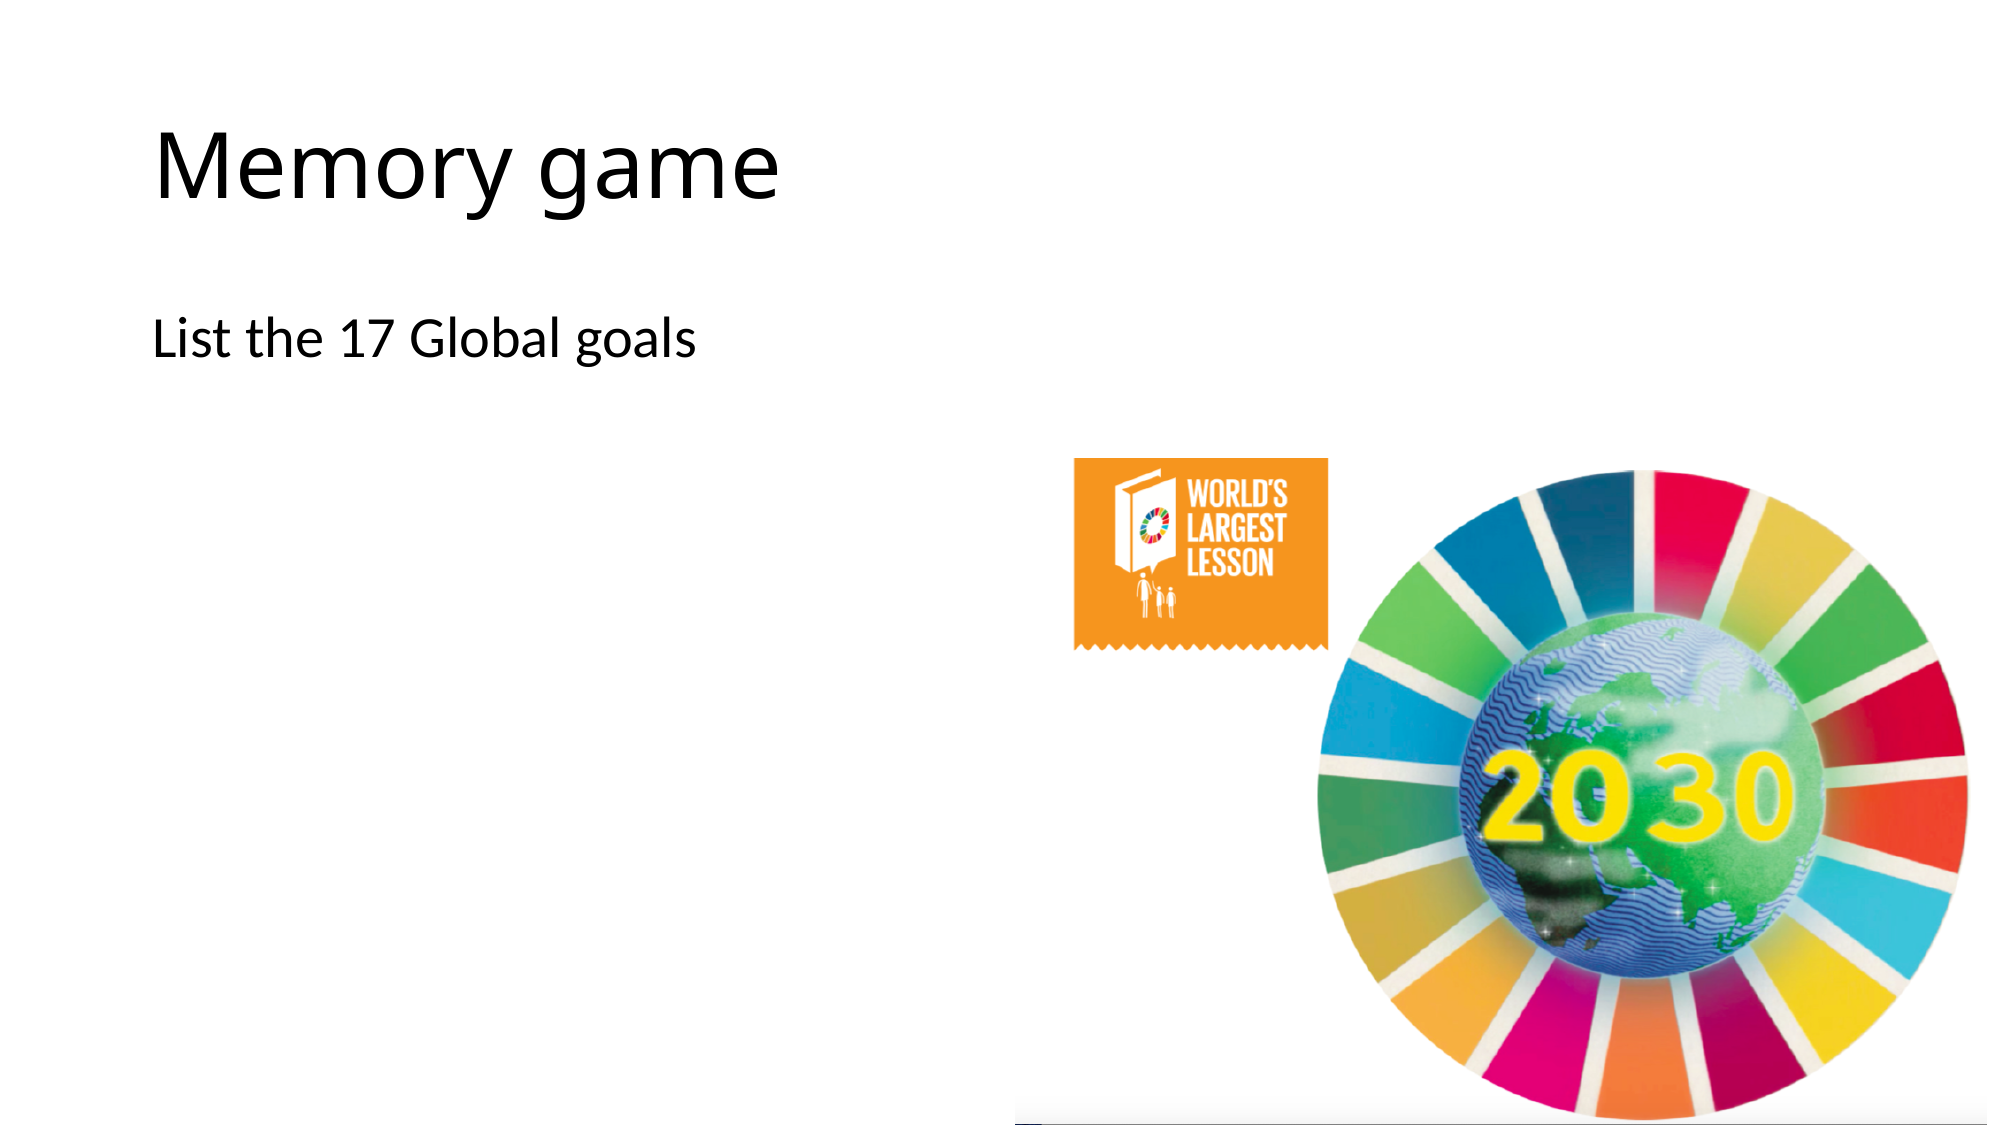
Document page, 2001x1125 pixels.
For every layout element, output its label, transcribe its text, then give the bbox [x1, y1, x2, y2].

title Memory game [137, 59, 1863, 278]
picture [1015, 458, 1987, 1125]
list List the 17 Global goals [137, 299, 1863, 1014]
